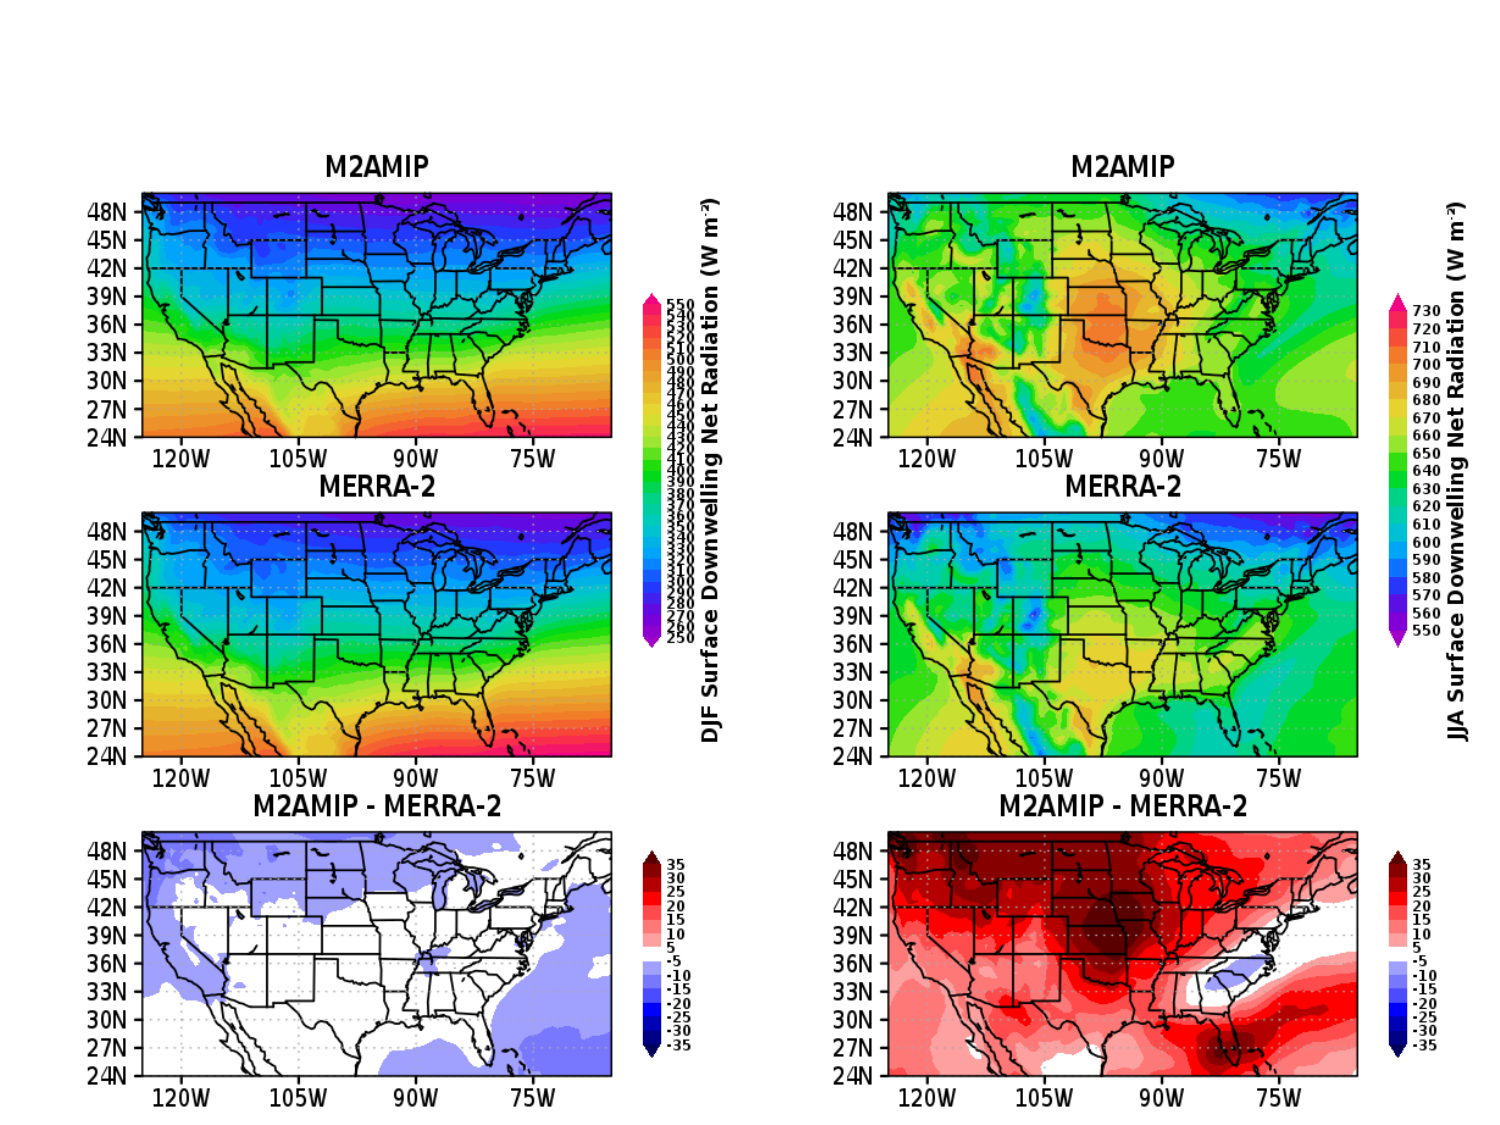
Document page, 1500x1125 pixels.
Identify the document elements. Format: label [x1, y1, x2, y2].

picture [0, 149, 1500, 1125]
